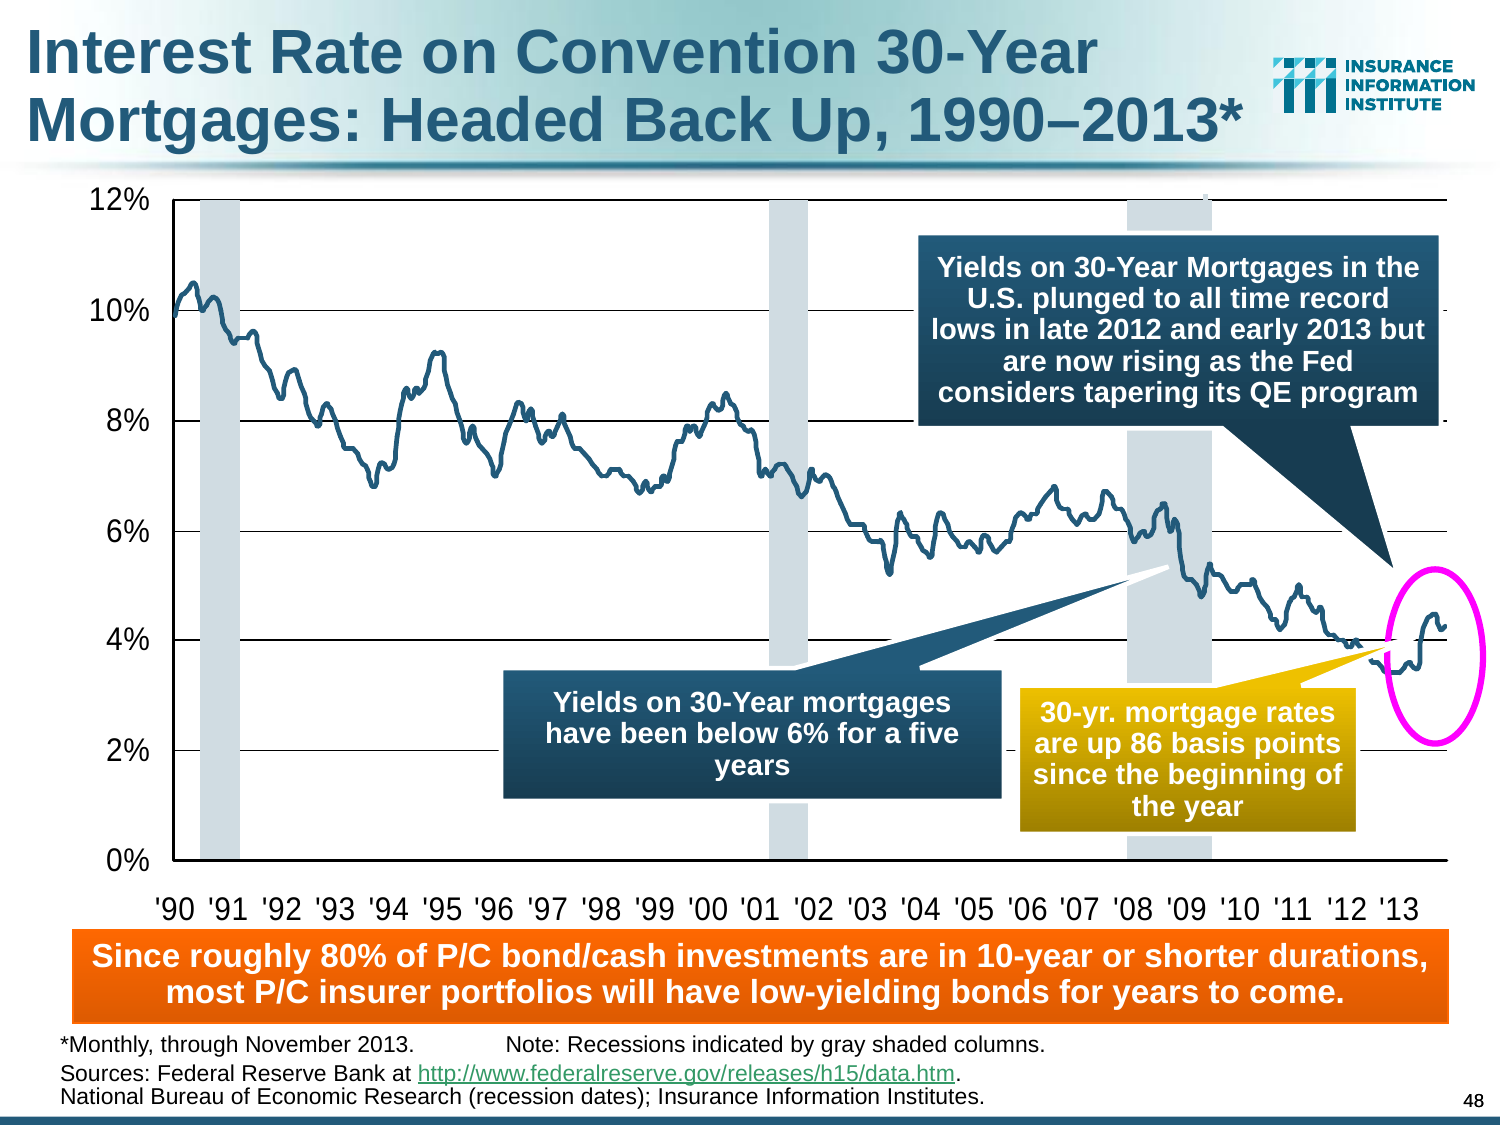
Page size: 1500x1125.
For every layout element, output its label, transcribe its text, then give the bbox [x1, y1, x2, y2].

text_box [1459, 580, 1483, 732]
text_box *Monthly, through November 2013. Note: Recessions indicated by gray shaded columns. Sources: Federal Reserve Bank at http://www.federalreserve.gov/releases/h15/data.htm. National Bureau of Economic Research (recession dates); Insurance Information Institutes. [0, 1033, 1432, 1125]
picture [0, 0, 1500, 189]
slide_number 48 [1410, 1091, 1485, 1112]
title Interest Rate on Convention 30-Year Mortgages: Headed Back Up, 1990–2013* [19, 16, 1278, 159]
text_box Since roughly 80% of P/C bond/cash investments are in 10-year or shorter durations, most P/C insurer portfolios will have low-yielding bonds for years to come. [73, 960, 1449, 1024]
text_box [76, 160, 1455, 955]
